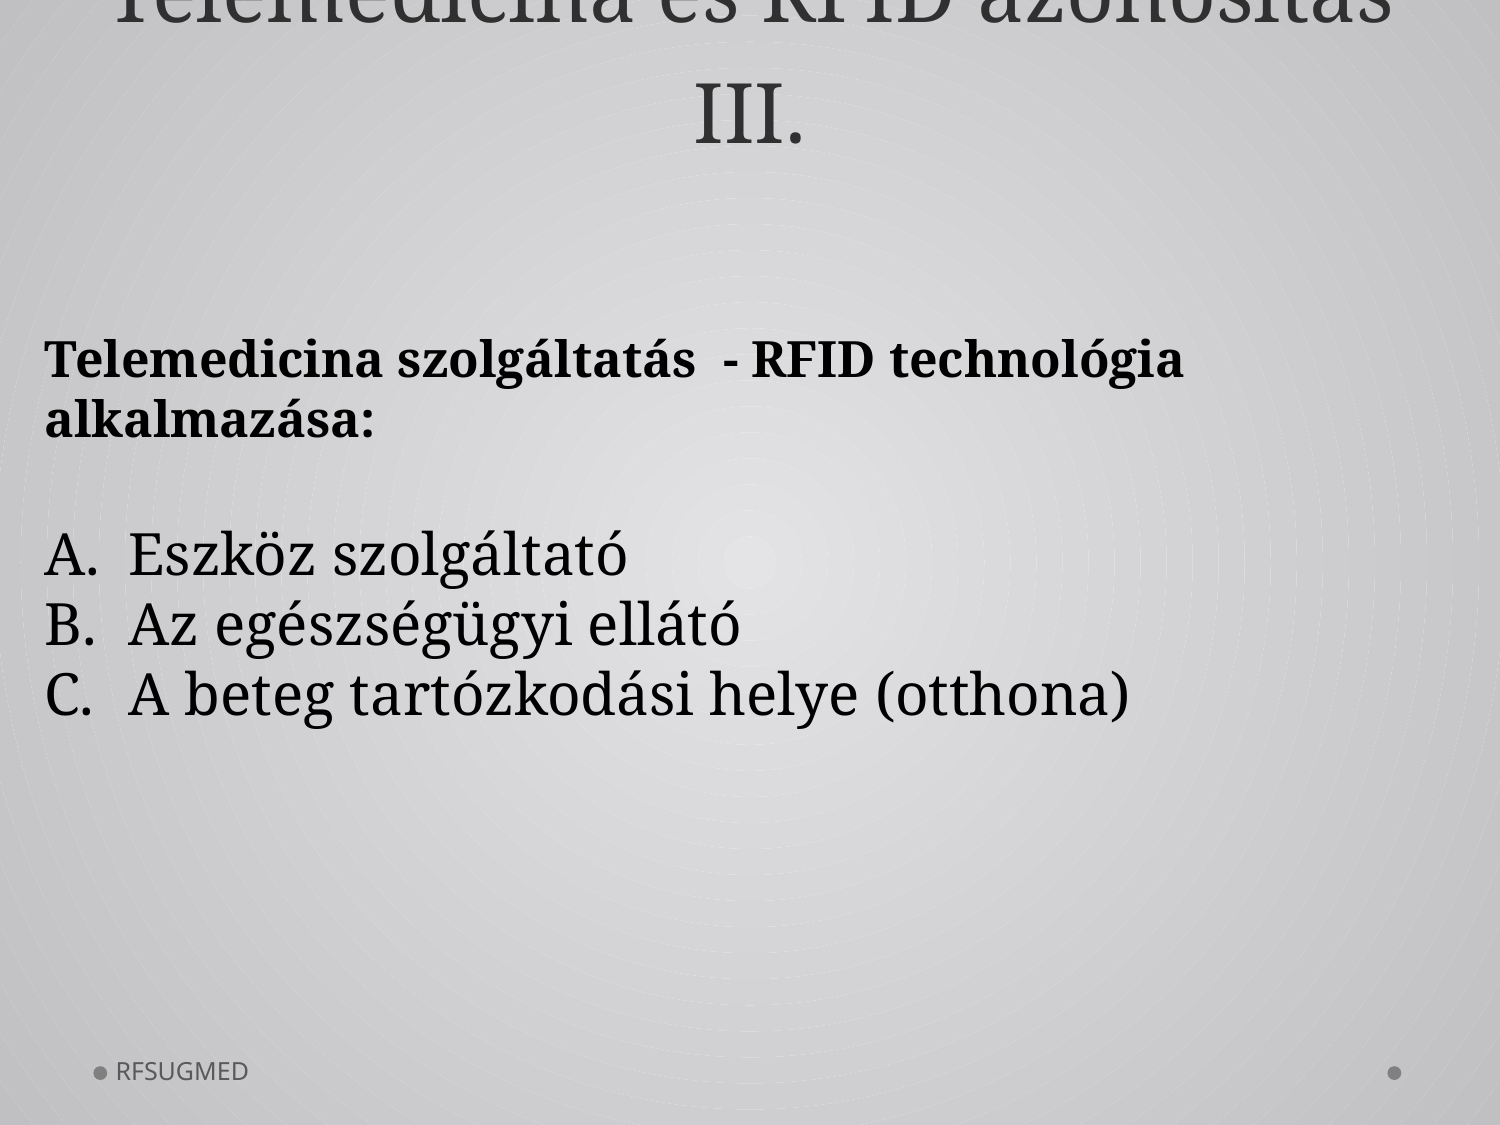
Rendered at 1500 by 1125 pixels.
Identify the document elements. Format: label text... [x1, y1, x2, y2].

text_box Telemedicina szolgáltatás - RFID technológia alkalmazása: Eszköz szolgáltató Az egészségügyi ellátó A beteg tartózkodási helye (otthona) [29, 319, 1471, 735]
title Telemedicina és RFID azonosítás III. [58, 42, 1442, 168]
footer RFSUGMED [108, 1042, 576, 1103]
